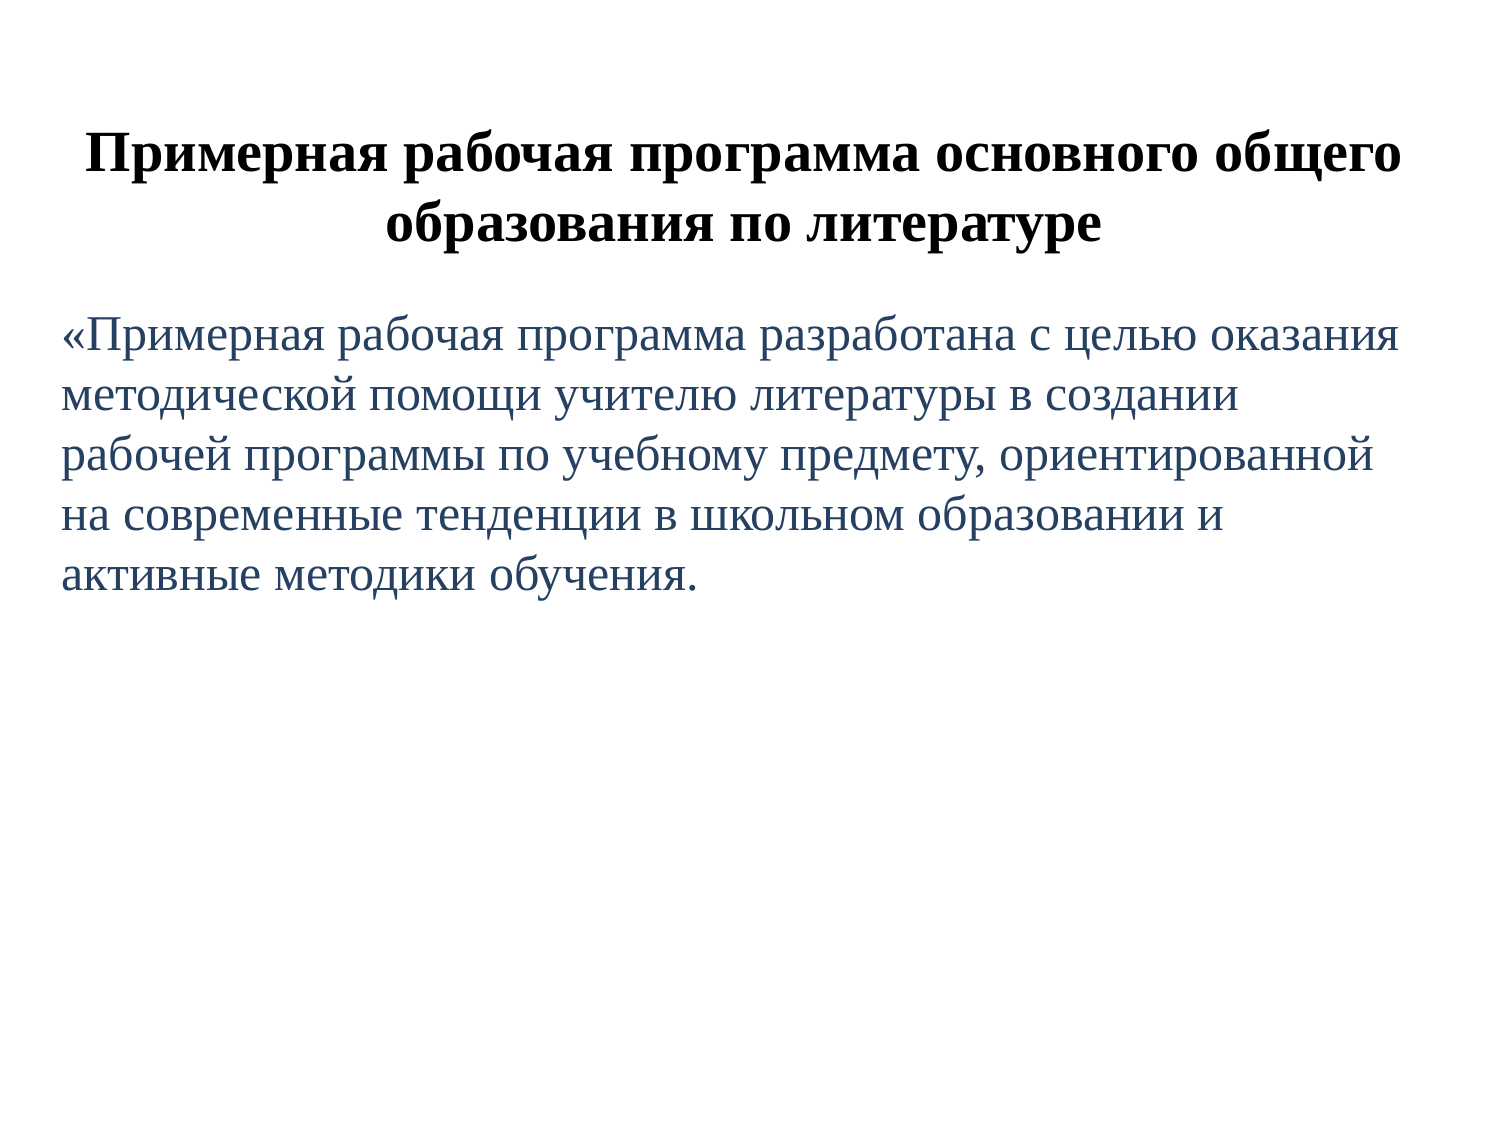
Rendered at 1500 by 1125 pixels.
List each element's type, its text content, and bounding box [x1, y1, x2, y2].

text_box «Примерная рабочая программа разработана с целью оказания методической помощи учителю литературы в создании рабочей программы по учебному предмету, ориентированной на современные тенденции в школьном образовании и активные методики обучения. [46, 292, 1418, 608]
text_box Примерная рабочая программа основного общего образования по литературе [70, 105, 1418, 261]
